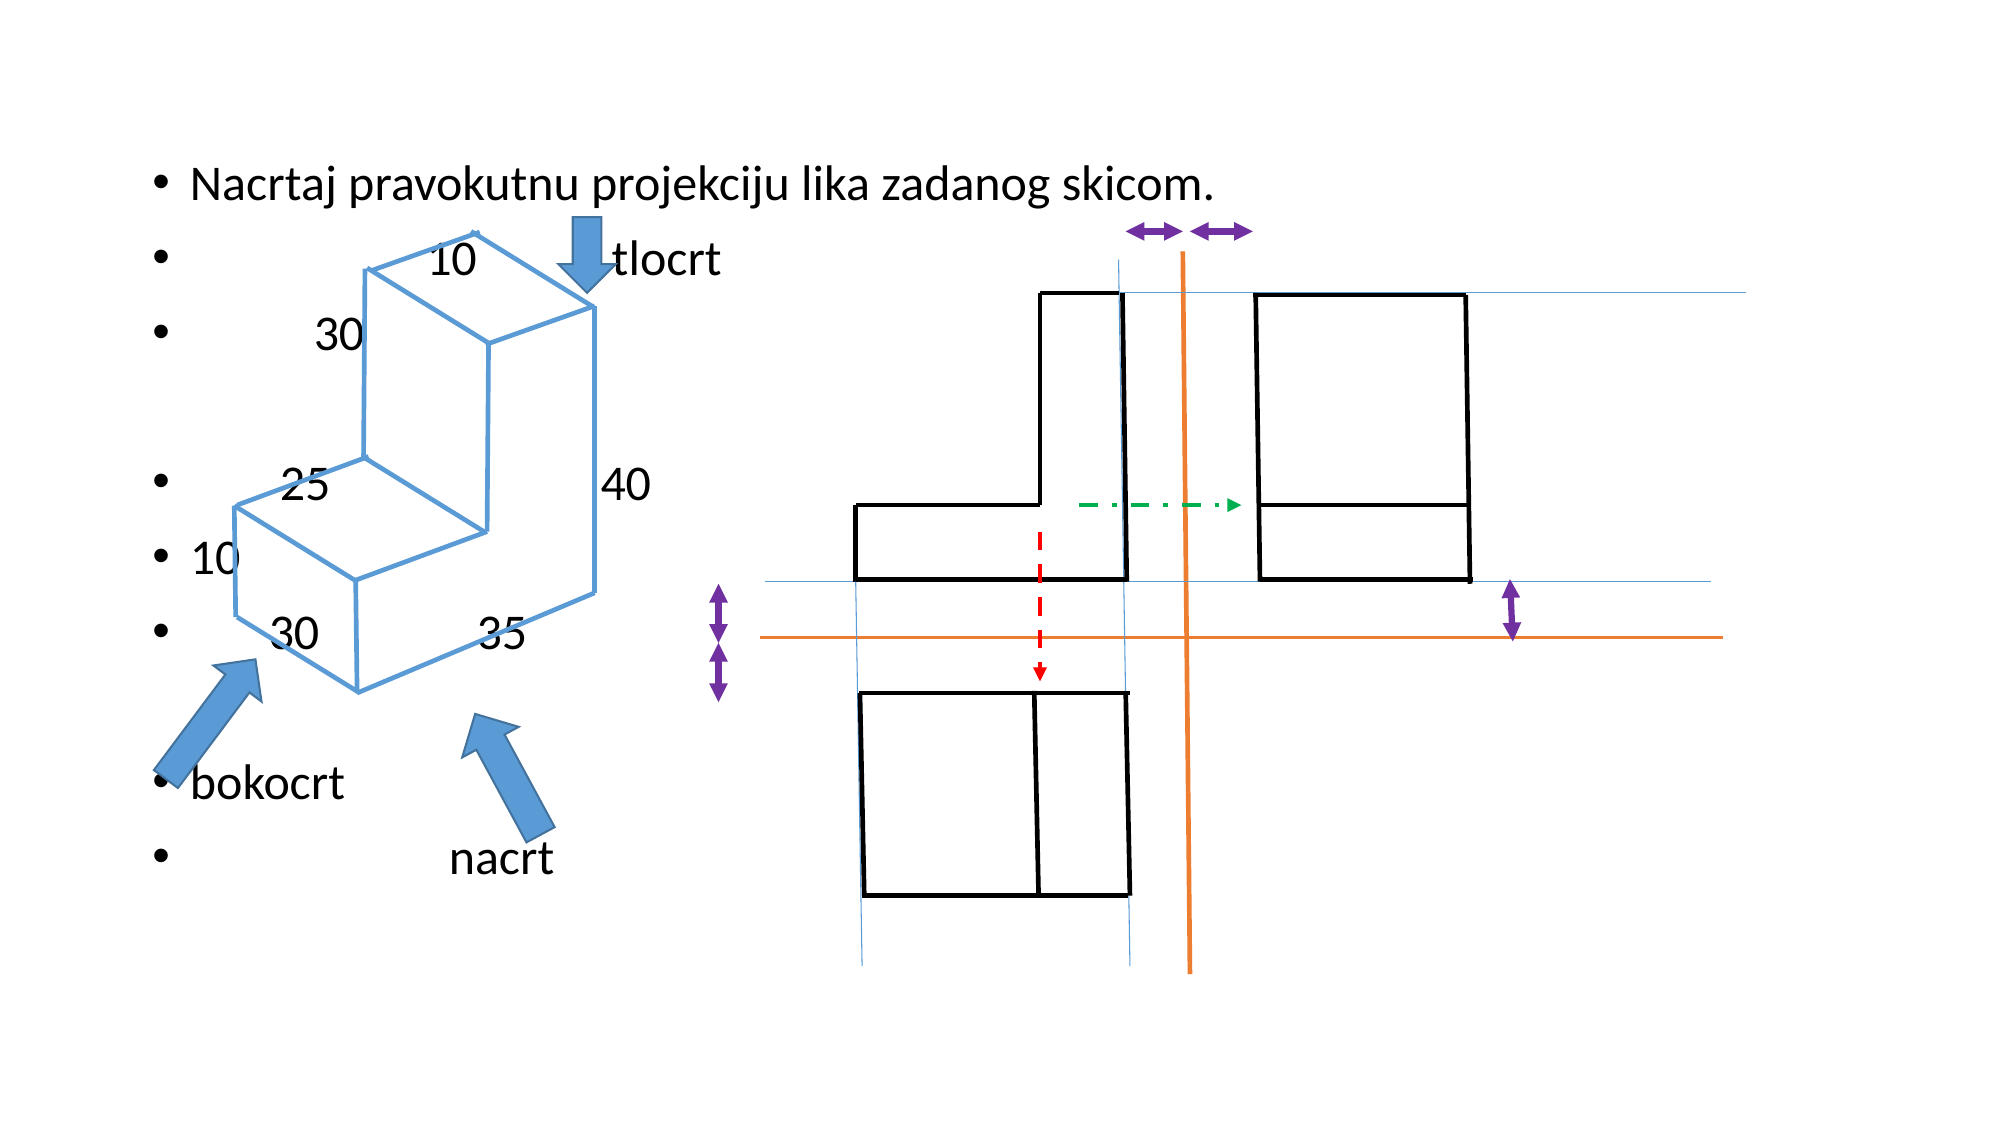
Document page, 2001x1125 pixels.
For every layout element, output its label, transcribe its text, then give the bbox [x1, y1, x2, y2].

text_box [1182, 582, 1190, 637]
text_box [237, 617, 360, 693]
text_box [1182, 251, 1190, 292]
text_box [859, 693, 865, 896]
list Nacrtaj pravokutnu projekciju lika zadanog skicom. 10 tlocrt 30 25 40 10 30 35 bokocrt nacrt [137, 149, 1863, 1014]
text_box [855, 581, 863, 966]
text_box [367, 267, 485, 344]
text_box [1118, 582, 1130, 692]
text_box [370, 232, 470, 271]
text_box [152, 660, 263, 790]
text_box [1125, 693, 1130, 896]
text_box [1509, 579, 1513, 642]
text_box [1118, 259, 1130, 292]
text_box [1118, 293, 1122, 505]
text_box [1182, 638, 1190, 975]
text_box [485, 308, 594, 345]
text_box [358, 531, 488, 581]
text_box [460, 712, 557, 844]
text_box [1182, 293, 1190, 505]
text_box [1118, 506, 1122, 579]
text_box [362, 456, 486, 533]
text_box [1122, 506, 1127, 579]
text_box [237, 456, 369, 506]
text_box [1182, 506, 1190, 581]
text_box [236, 505, 358, 582]
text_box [1122, 293, 1127, 505]
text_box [1118, 694, 1125, 895]
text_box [1465, 294, 1470, 505]
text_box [470, 231, 594, 308]
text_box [1255, 296, 1260, 582]
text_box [357, 592, 595, 694]
text_box [571, 216, 619, 288]
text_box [1034, 690, 1039, 894]
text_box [1118, 896, 1130, 966]
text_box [1465, 506, 1470, 584]
